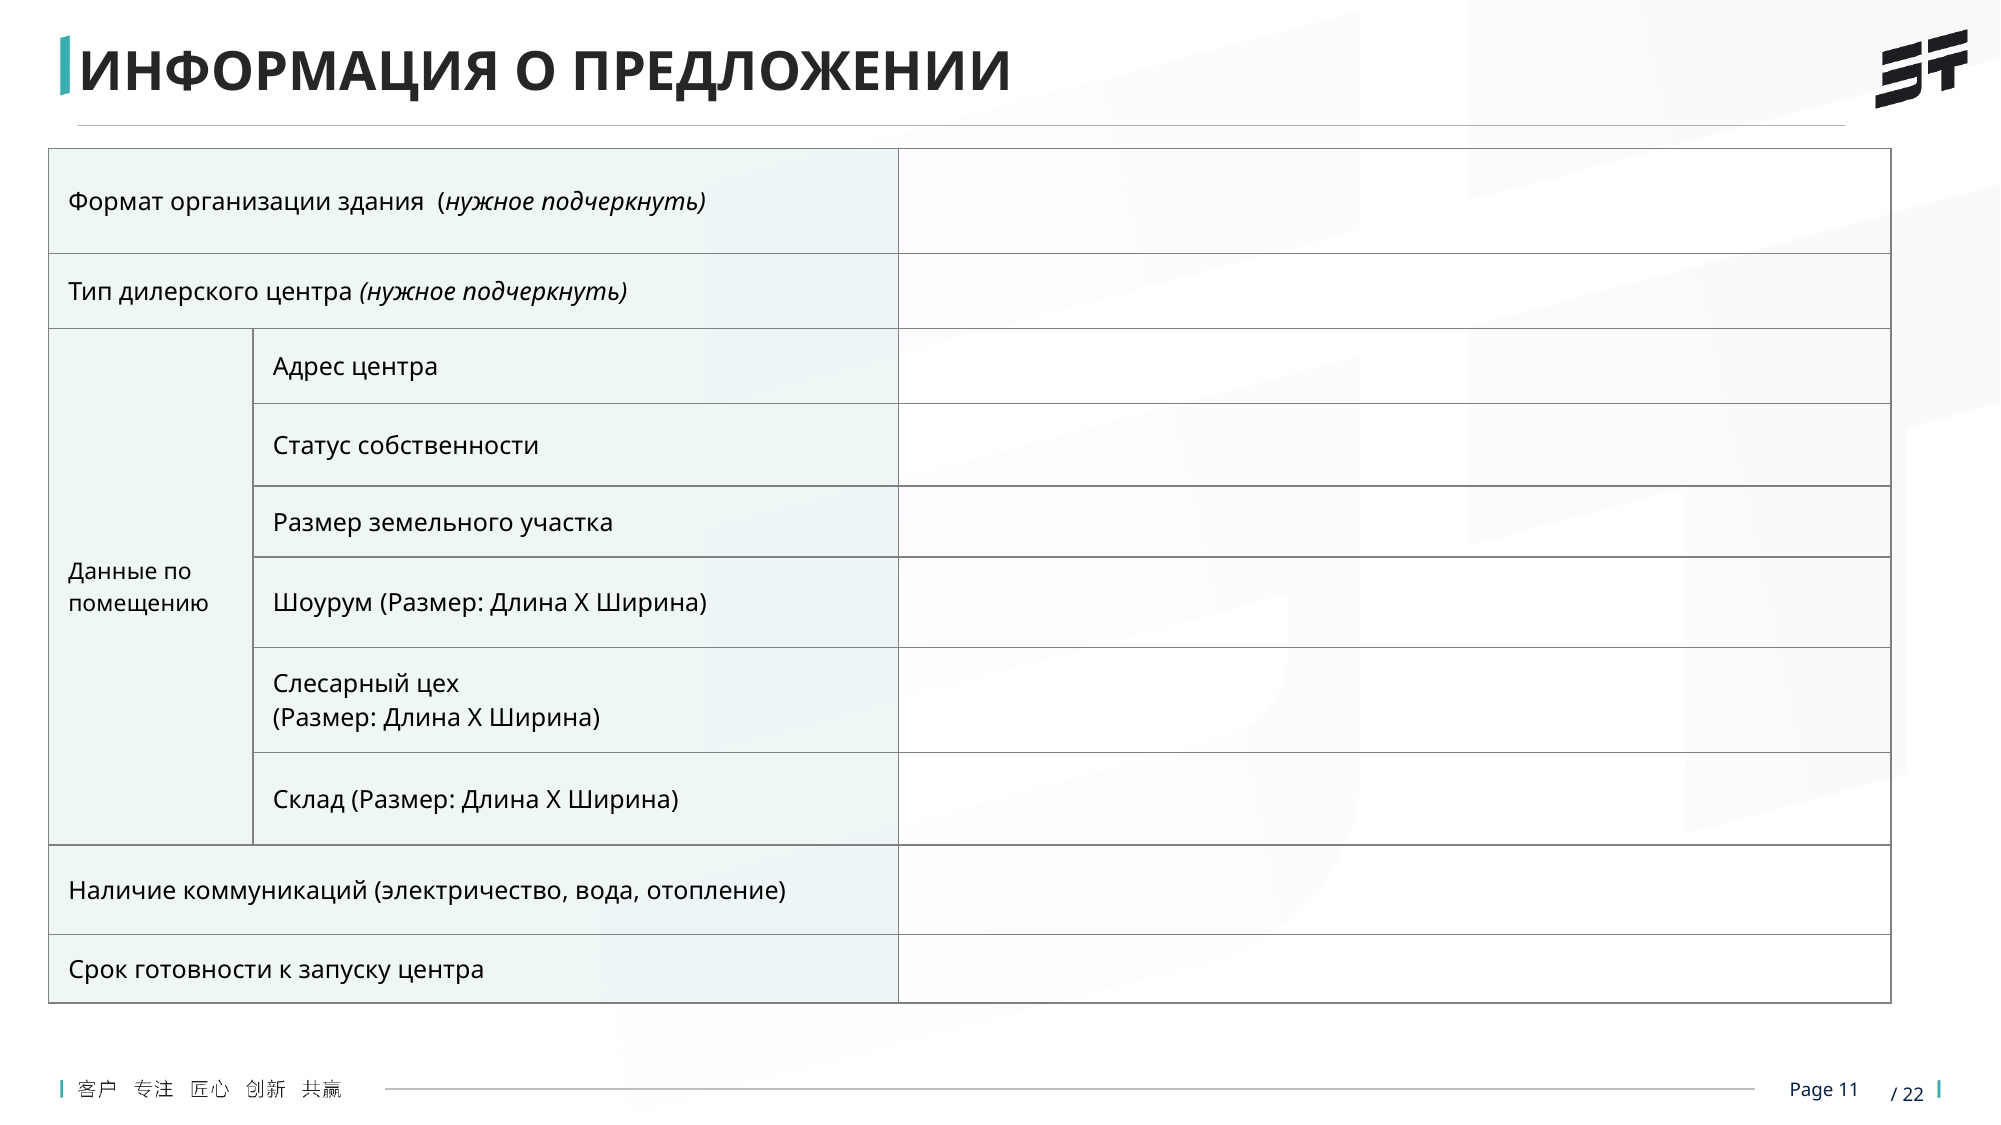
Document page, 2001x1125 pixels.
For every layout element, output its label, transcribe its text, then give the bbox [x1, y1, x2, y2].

table_cell [899, 648, 1890, 752]
table_cell Тип дилерского центра (нужное подчеркнуть) [49, 254, 898, 328]
picture [0, 0, 2000, 1125]
table_header [899, 149, 1890, 253]
table_cell Размер земельного участка [254, 487, 898, 556]
table_cell [899, 329, 1890, 403]
table_cell [899, 254, 1890, 328]
table_cell [899, 935, 1890, 1002]
table_header Формат организации здания (нужное подчеркнуть) [49, 149, 898, 253]
table_cell Шоурум (Размер: Длина Х Ширина) [254, 558, 898, 647]
table_cell Данные по помещению [49, 329, 252, 844]
table_cell Адрес центра [254, 329, 898, 403]
table_cell [899, 753, 1890, 844]
table_cell Статус собственности [254, 404, 898, 485]
table_cell Наличие коммуникаций (электричество, вода, отопление) [49, 846, 898, 934]
table_cell Склад (Размер: Длина Х Ширина) [254, 753, 898, 844]
title ИНФОРМАЦИЯ О ПРЕДЛОЖЕНИИ [64, 36, 1891, 130]
table_cell Срок готовности к запуску центра [49, 935, 898, 1002]
table_cell [899, 558, 1890, 647]
table_cell [899, 487, 1890, 556]
table_cell Слесарный цех (Размер: Длина Х Ширина) [254, 648, 898, 752]
table_cell [899, 404, 1890, 485]
table_cell [899, 846, 1890, 934]
